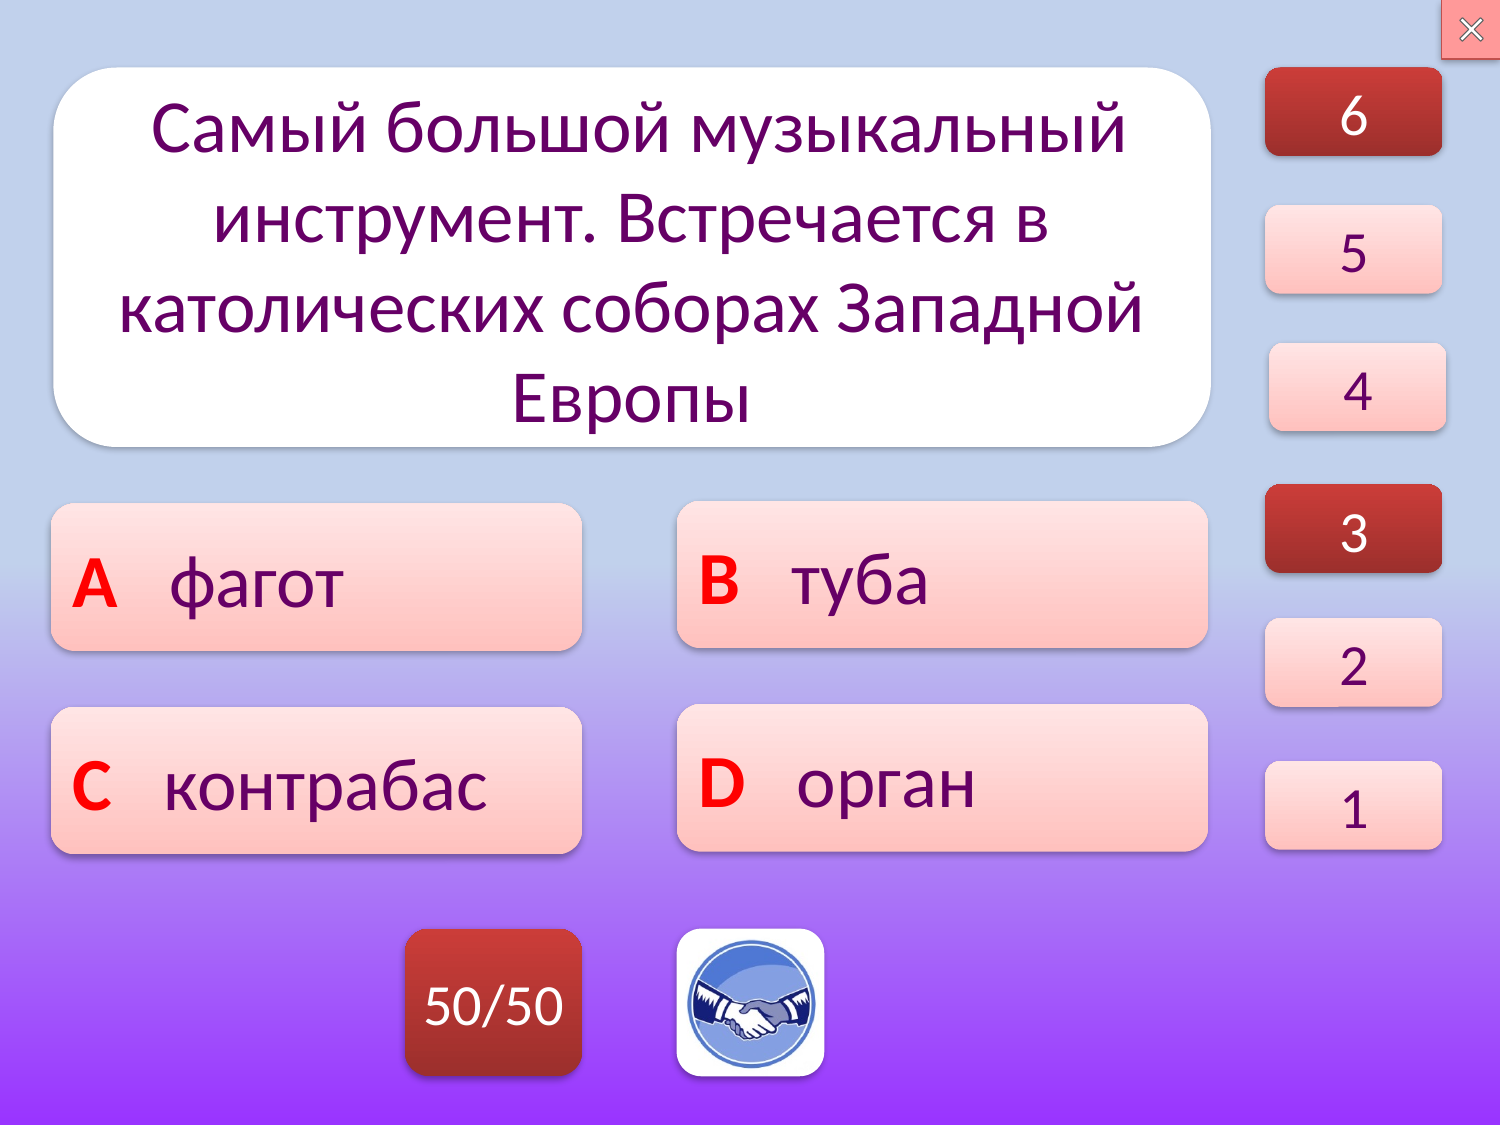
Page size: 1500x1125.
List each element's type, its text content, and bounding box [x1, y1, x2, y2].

text_box 1 [1264, 760, 1444, 851]
text_box 4 [1268, 341, 1448, 432]
text_box 3 [1265, 484, 1443, 573]
text_box 2 [1264, 617, 1444, 708]
text_box C контрабас [49, 705, 583, 856]
text_box 5 [1264, 204, 1444, 295]
text_box 6 [1265, 67, 1443, 157]
text_box А фагот [49, 502, 583, 652]
text_box [676, 928, 825, 1077]
text_box В туба [675, 499, 1209, 650]
text_box Самый большой музыкальный инструмент. Встречается в католических соборах Западной Европы [51, 65, 1213, 450]
text_box 50/50 [404, 928, 583, 1077]
text_box D орган [675, 703, 1209, 853]
